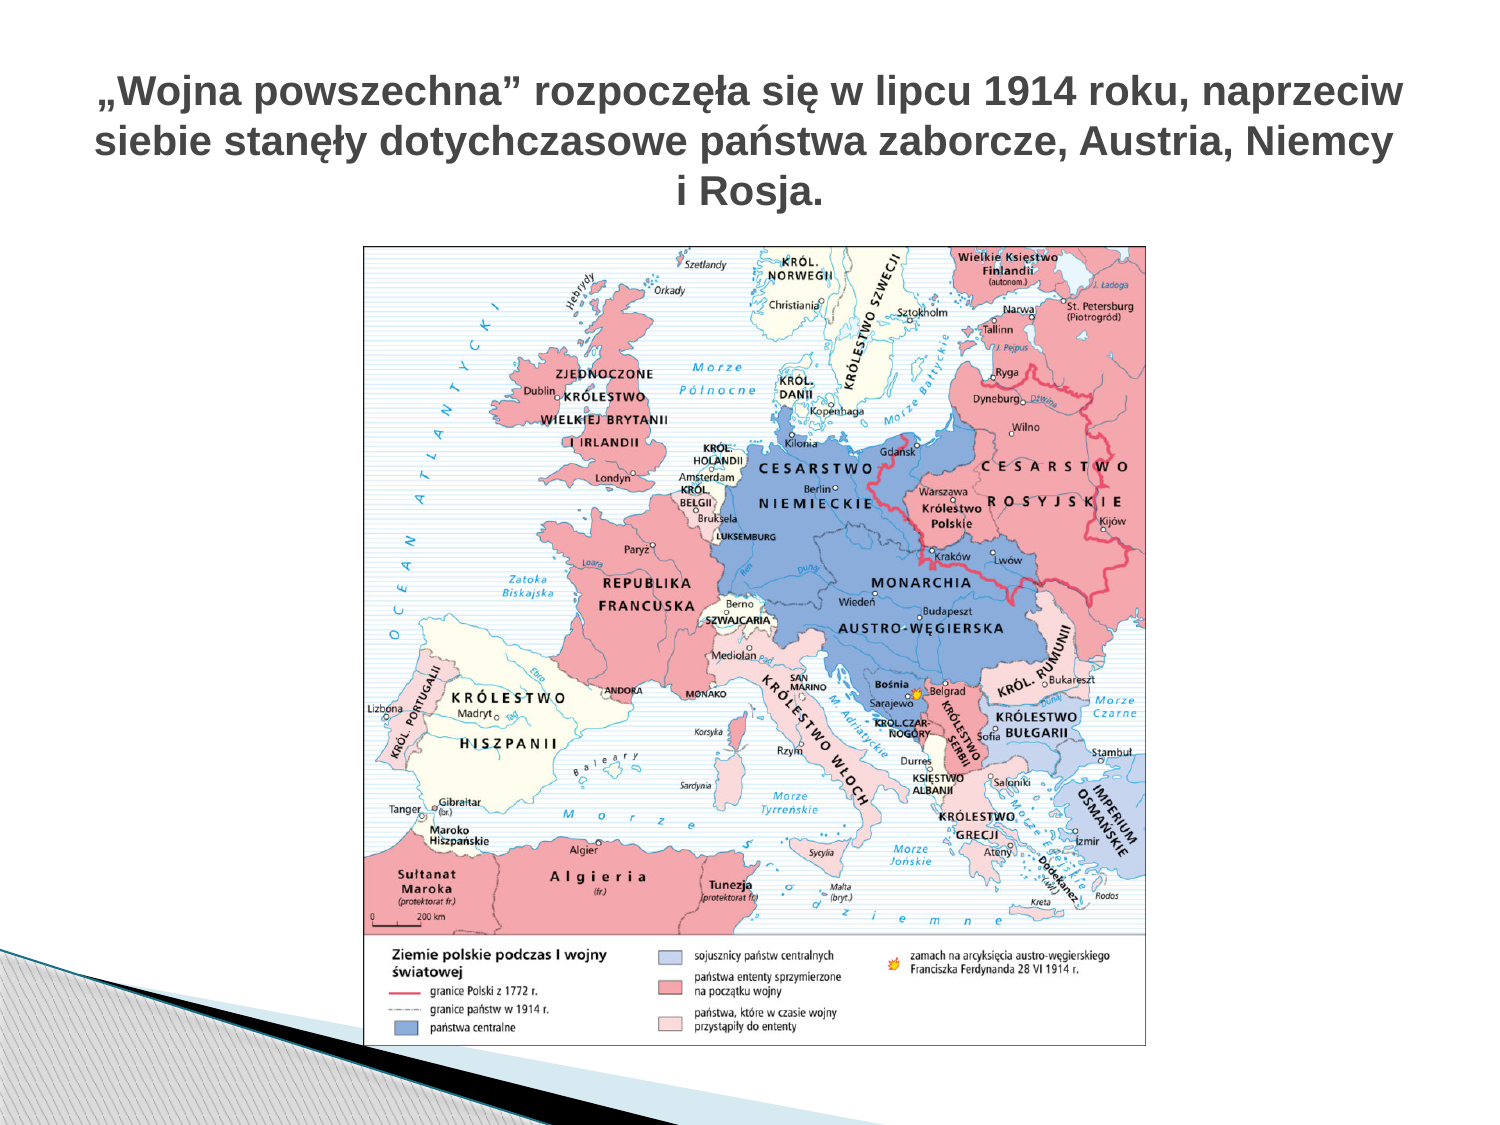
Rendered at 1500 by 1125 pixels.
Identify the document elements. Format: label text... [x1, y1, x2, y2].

title „Wojna powszechna” rozpoczęła się w lipcu 1914 roku, naprzeciw siebie stanęły dotychczasowe państwa zaborcze, Austria, Niemcy i Rosja. [75, 45, 1425, 233]
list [363, 245, 1146, 1046]
